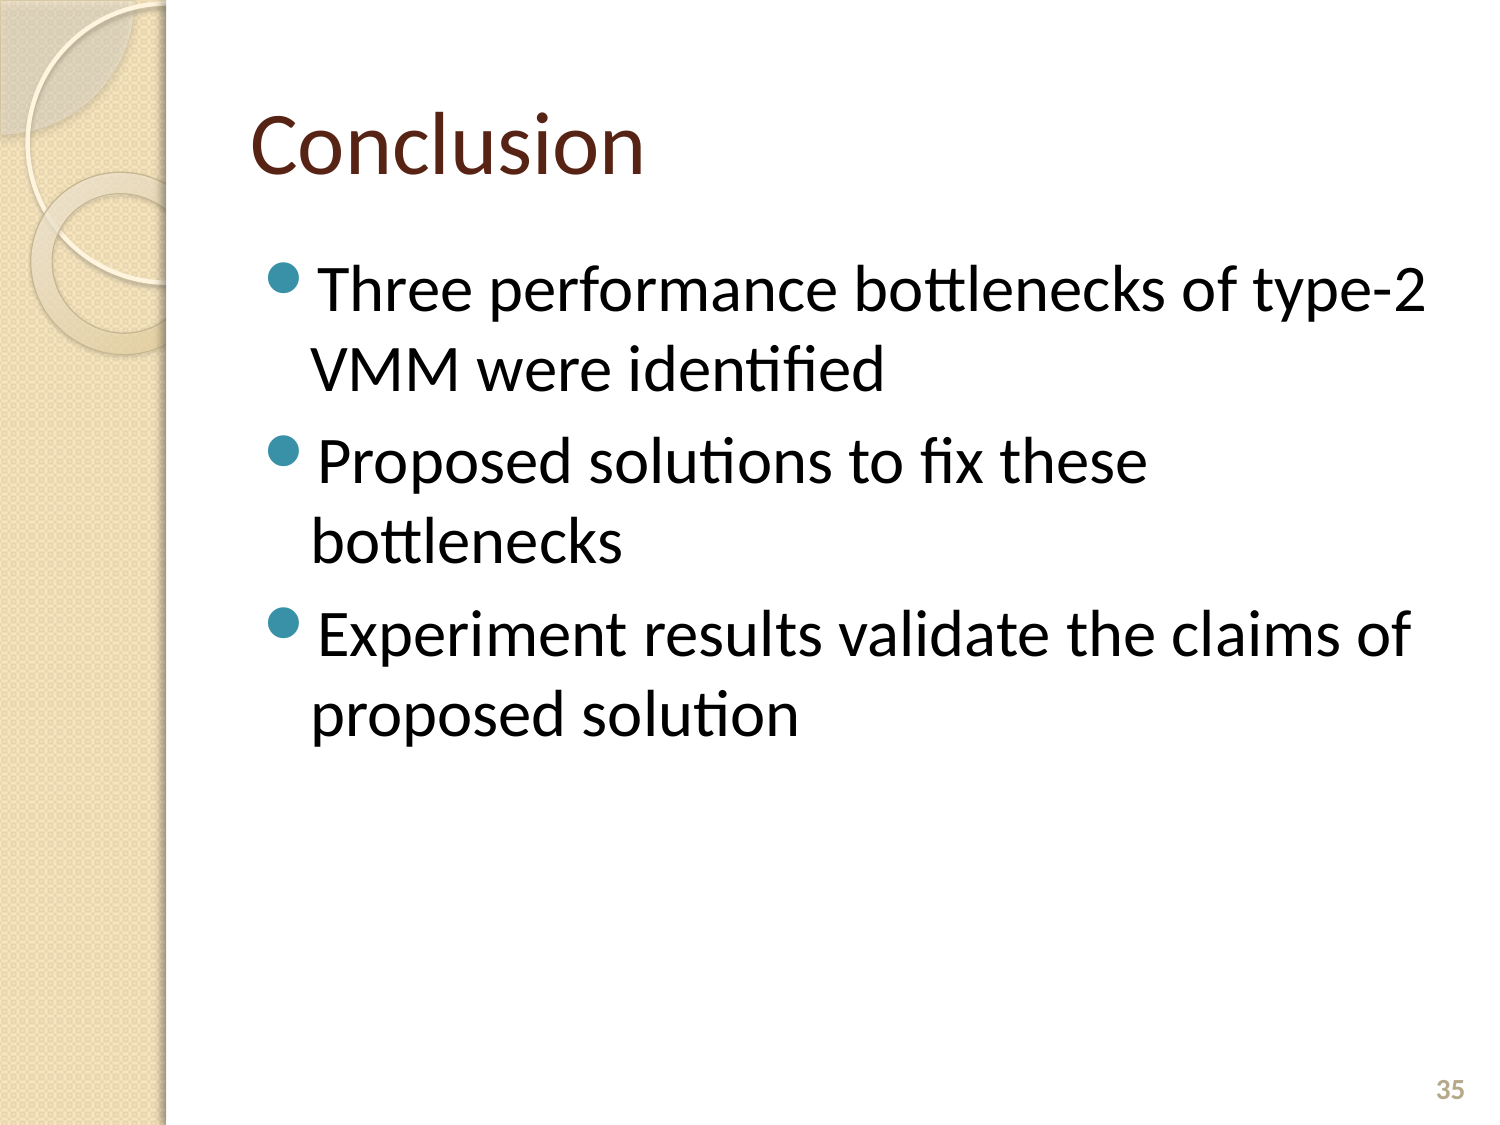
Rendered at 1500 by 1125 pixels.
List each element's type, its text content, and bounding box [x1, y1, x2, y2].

slide_number 35 [1413, 1034, 1488, 1113]
title Conclusion [235, 45, 1466, 233]
list Three performance bottlenecks of type-2 VMM were identified Proposed solutions to fix these bottlenecks Experiment results validate the claims of proposed solution [235, 237, 1466, 1025]
